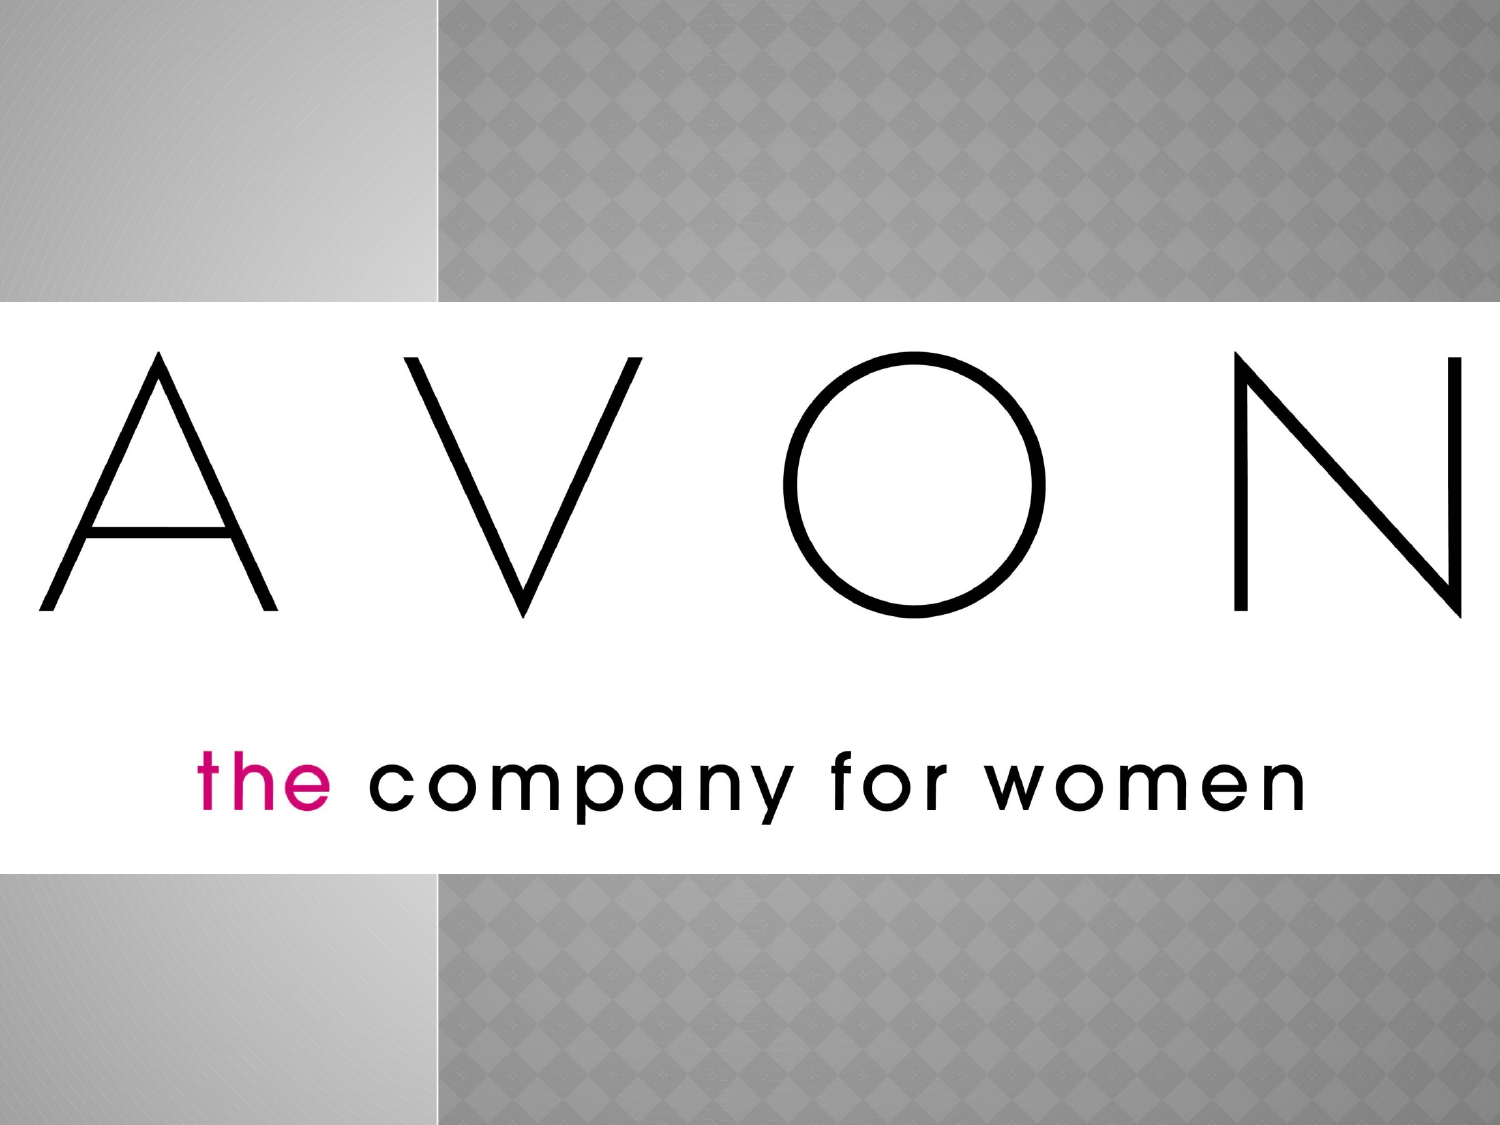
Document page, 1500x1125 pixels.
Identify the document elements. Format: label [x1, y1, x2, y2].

picture [0, 302, 1500, 875]
